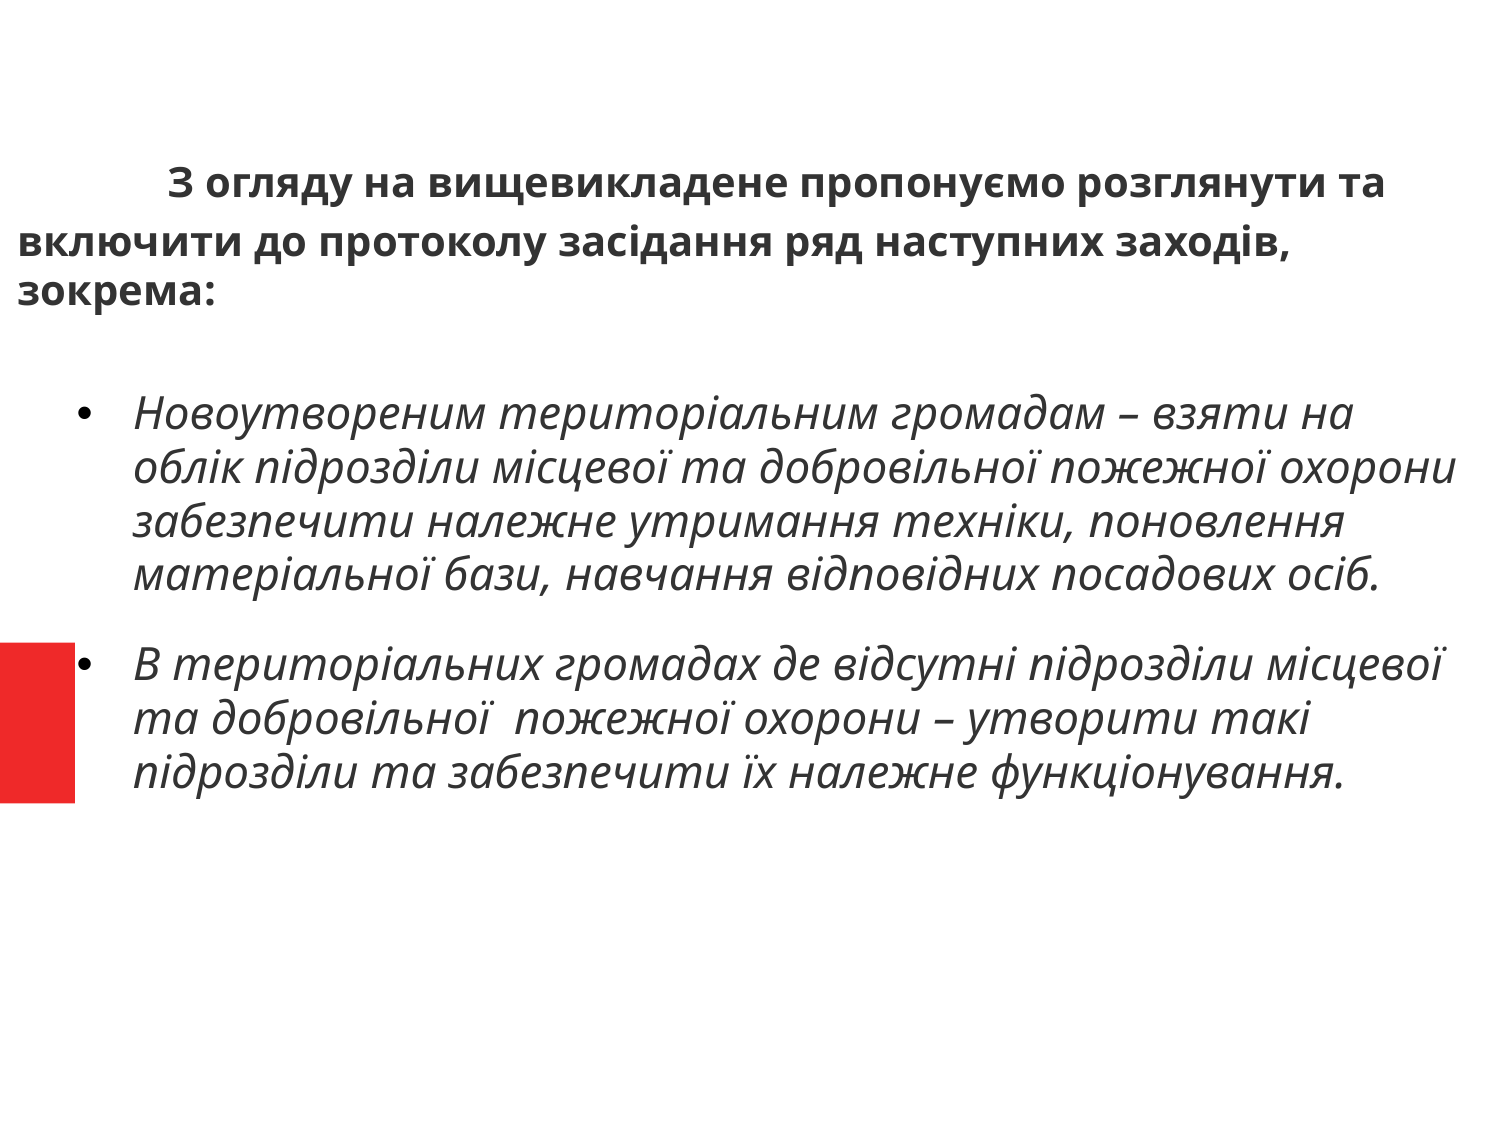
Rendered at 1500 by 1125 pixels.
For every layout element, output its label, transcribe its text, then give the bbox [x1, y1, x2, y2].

subtitle Новоутвореним територіальним громадам – взяти на облік підрозділи місцевої та добровільної пожежної охорони забезпечити належне утримання техніки, поновлення матеріальної бази, навчання відповідних посадових осіб. В територіальних громадах де відсутні підрозділи місцевої та добровільної пожежної охорони – утворити такі підрозділи та забезпечити їх належне функціонування. [76, 385, 1459, 925]
title З огляду на вищевикладене пропонуємо розглянути та включити до протоколу засідання ряд наступних заходів, зокрема: [17, 149, 1483, 386]
